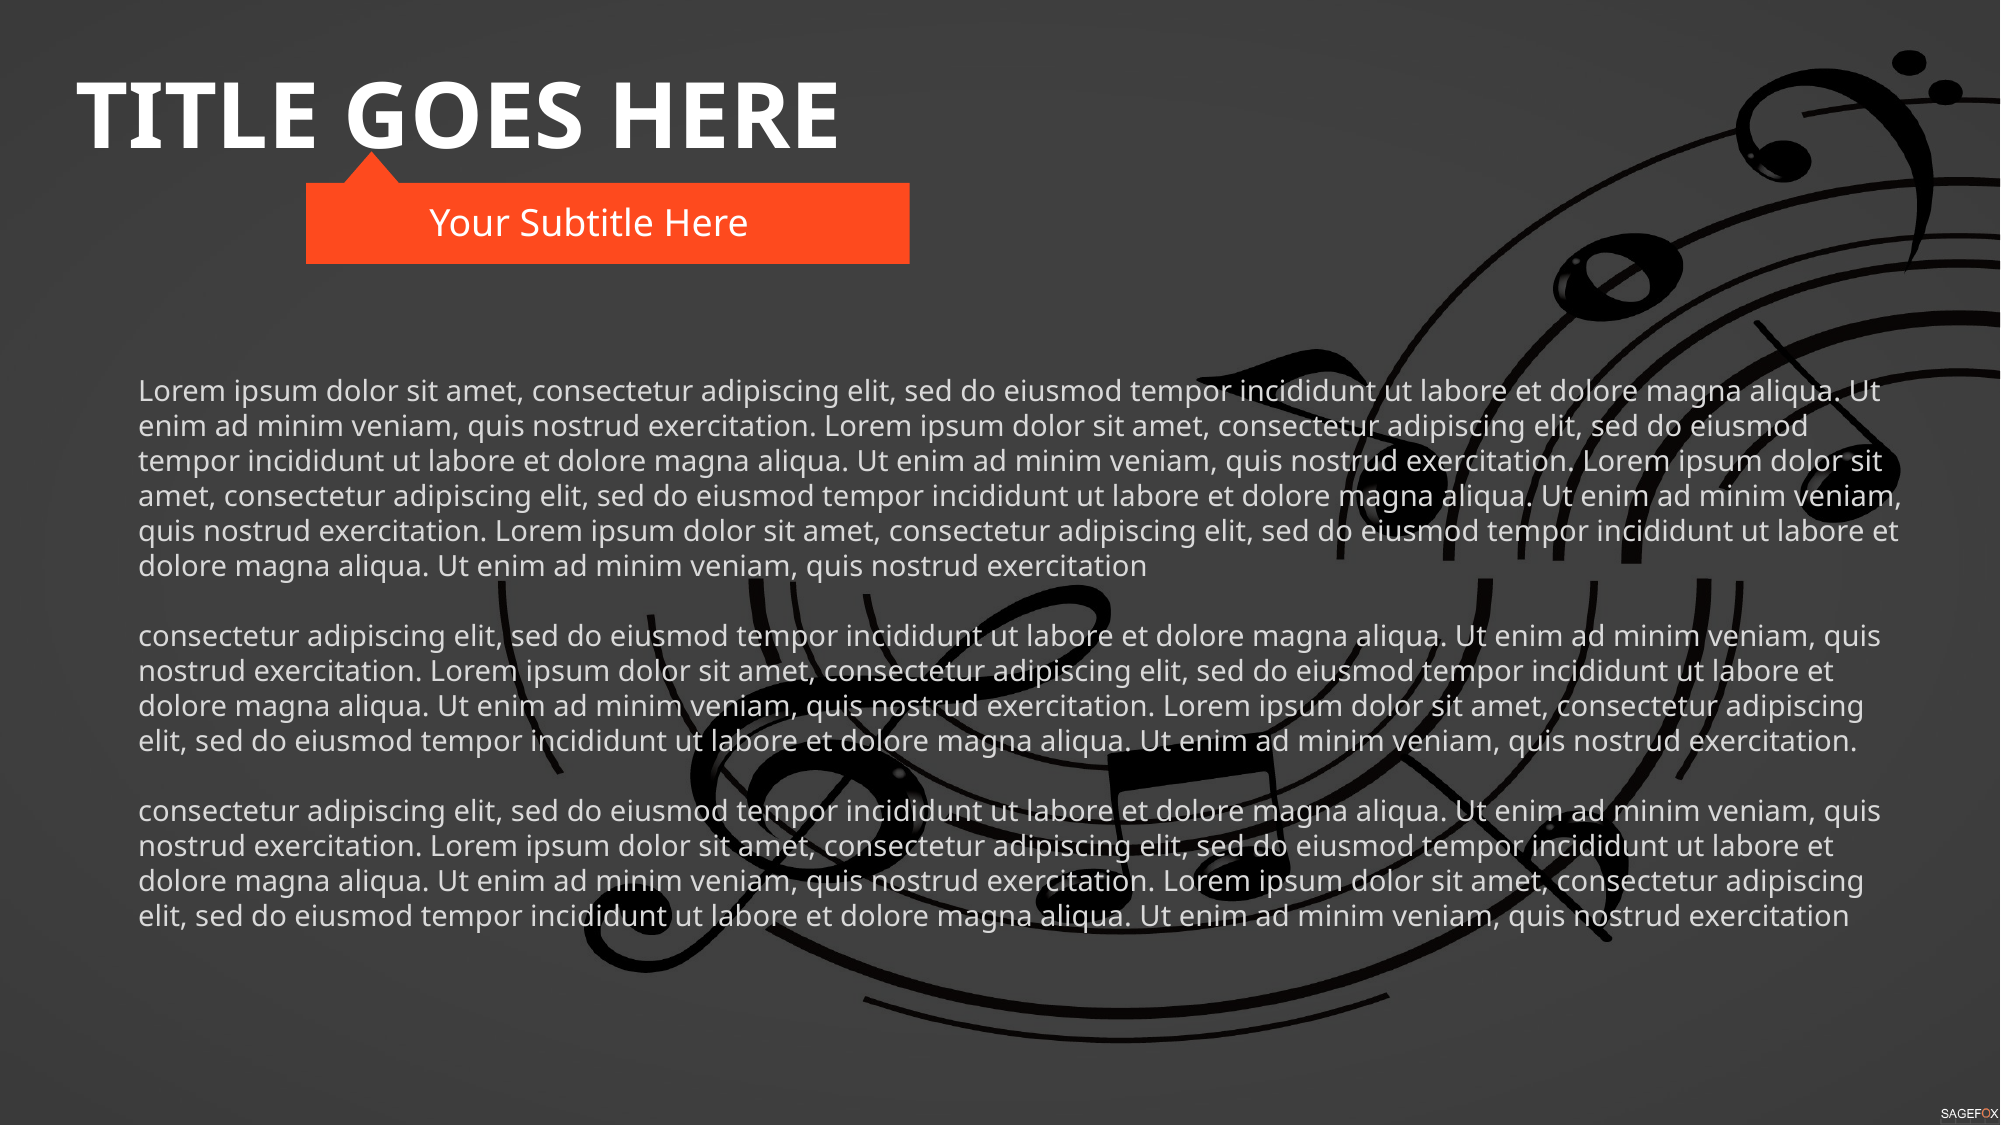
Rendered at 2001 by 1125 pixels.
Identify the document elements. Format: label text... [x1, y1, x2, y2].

text_box Lorem ipsum dolor sit amet, consectetur adipiscing elit, sed do eiusmod tempor incididunt ut labore et dolore magna aliqua. Ut enim ad minim veniam, quis nostrud exercitation. Lorem ipsum dolor sit amet, consectetur adipiscing elit, sed do eiusmod tempor incididunt ut labore et dolore magna aliqua. Ut enim ad minim veniam, quis nostrud exercitation. Lorem ipsum dolor sit amet, consectetur adipiscing elit, sed do eiusmod tempor incididunt ut labore et dolore magna aliqua. Ut enim ad minim veniam, quis nostrud exercitation. Lorem ipsum dolor sit amet, consectetur adipiscing elit, sed do eiusmod tempor incididunt ut labore et dolore magna aliqua. Ut enim ad minim veniam, quis nostrud exercitation consectetur adipiscing elit, sed do eiusmod tempor incididunt ut labore et dolore magna aliqua. Ut enim ad minim veniam, quis nostrud exercitation. Lorem ipsum dolor sit amet, consectetur adipiscing elit, sed do eiusmod tempor incididunt ut labore et dolore magna aliqua. Ut enim ad minim veniam, quis nostrud exercitation. Lorem ipsum dolor sit amet, consectetur adipiscing elit, sed do eiusmod tempor incididunt ut labore et dolore magna aliqua. Ut enim ad minim veniam, quis nostrud exercitation. consectetur adipiscing elit, sed do eiusmod tempor incididunt ut labore et dolore magna aliqua. Ut enim ad minim veniam, quis nostrud exercitation. Lorem ipsum dolor sit amet, consectetur adipiscing elit, sed do eiusmod tempor incididunt ut labore et dolore magna aliqua. Ut enim ad minim veniam, quis nostrud exercitation. Lorem ipsum dolor sit amet, consectetur adipiscing elit, sed do eiusmod tempor incididunt ut labore et dolore magna aliqua. Ut enim ad minim veniam, quis nostrud exercitation [123, 365, 1930, 940]
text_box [306, 151, 910, 264]
text_box TITLE GOES HERE [60, 49, 965, 175]
picture [0, 0, 2001, 1125]
